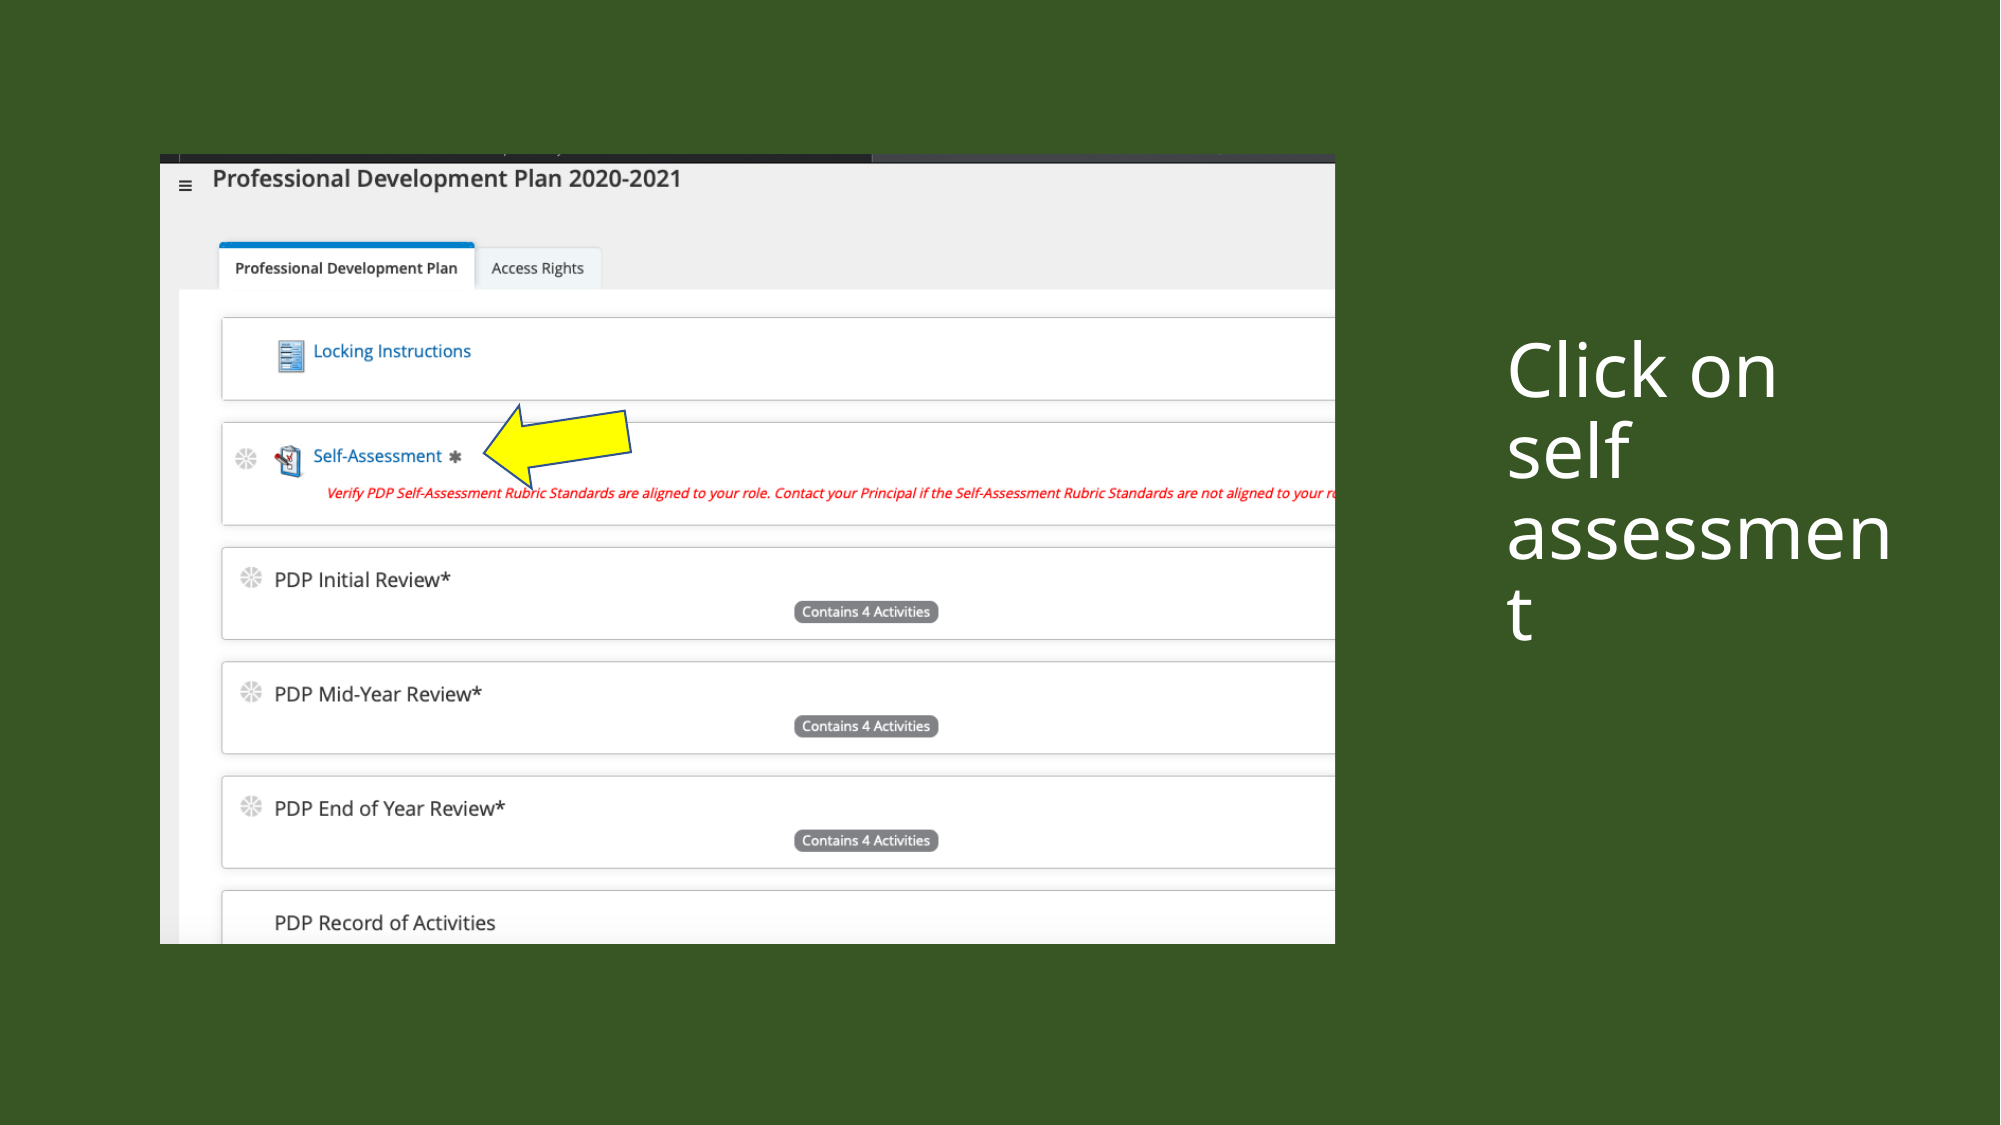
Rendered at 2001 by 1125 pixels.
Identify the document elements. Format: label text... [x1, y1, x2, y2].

title Click on self assessment [1491, 101, 1921, 888]
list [160, 154, 1336, 944]
